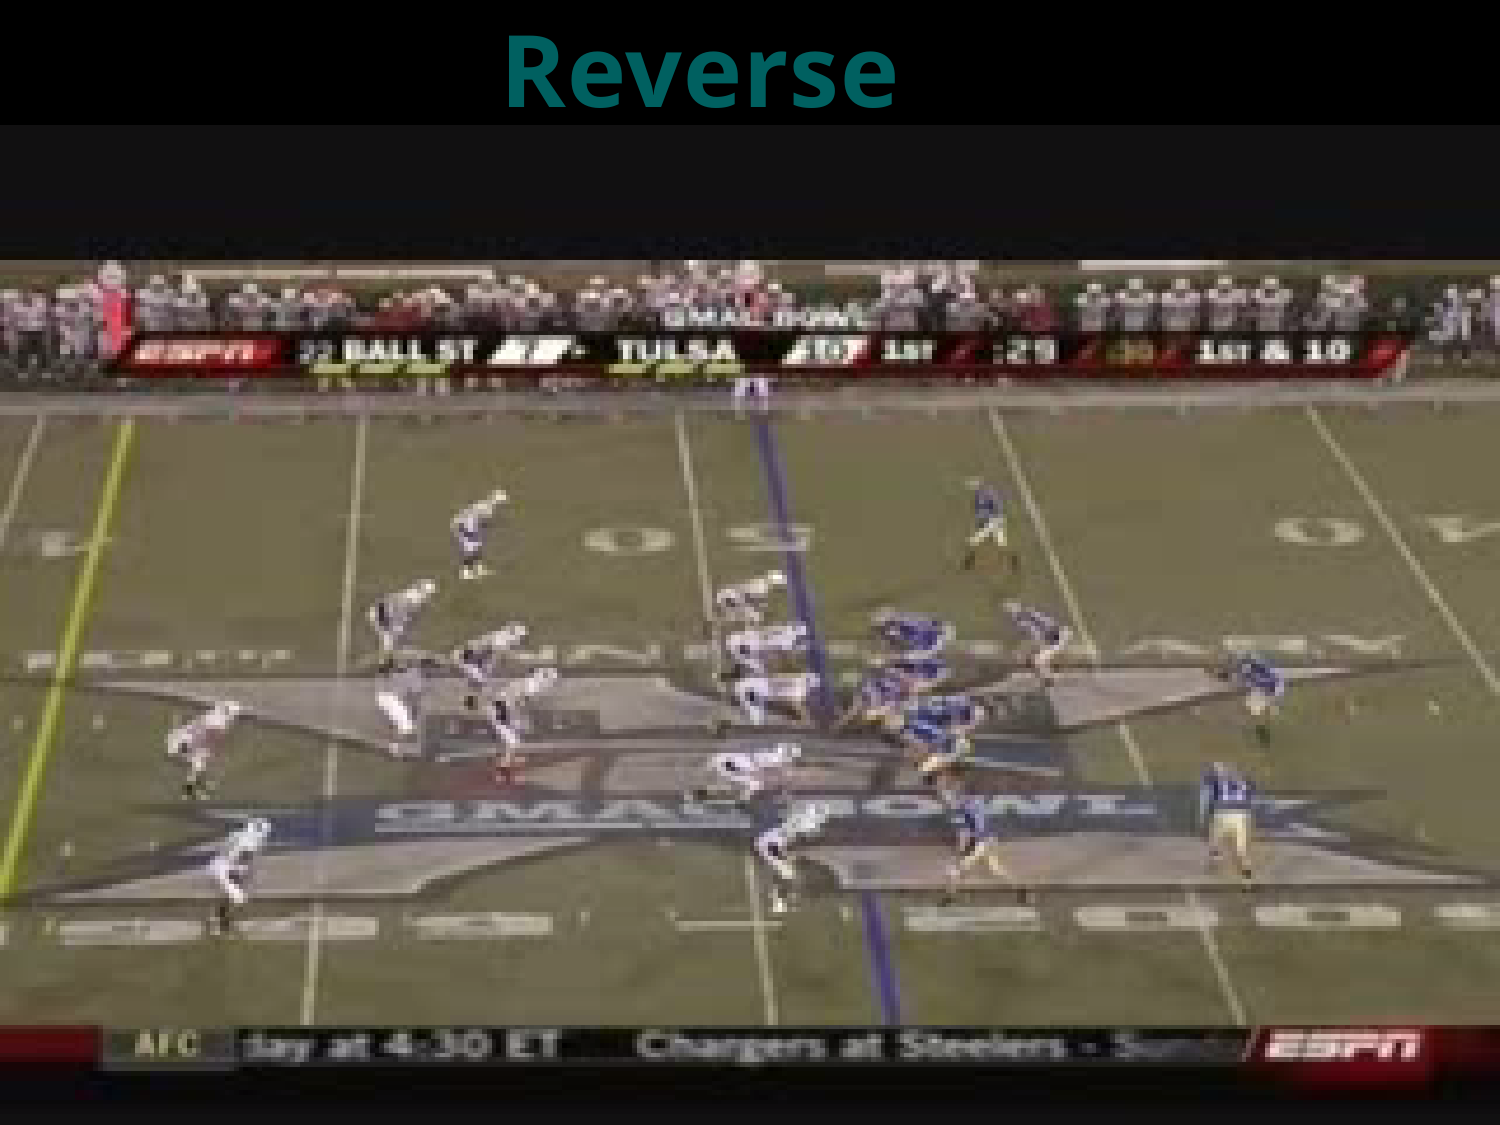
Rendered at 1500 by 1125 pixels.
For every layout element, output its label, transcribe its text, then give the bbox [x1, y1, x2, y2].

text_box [0, 124, 1500, 1125]
text_box Reverse [485, 0, 915, 123]
